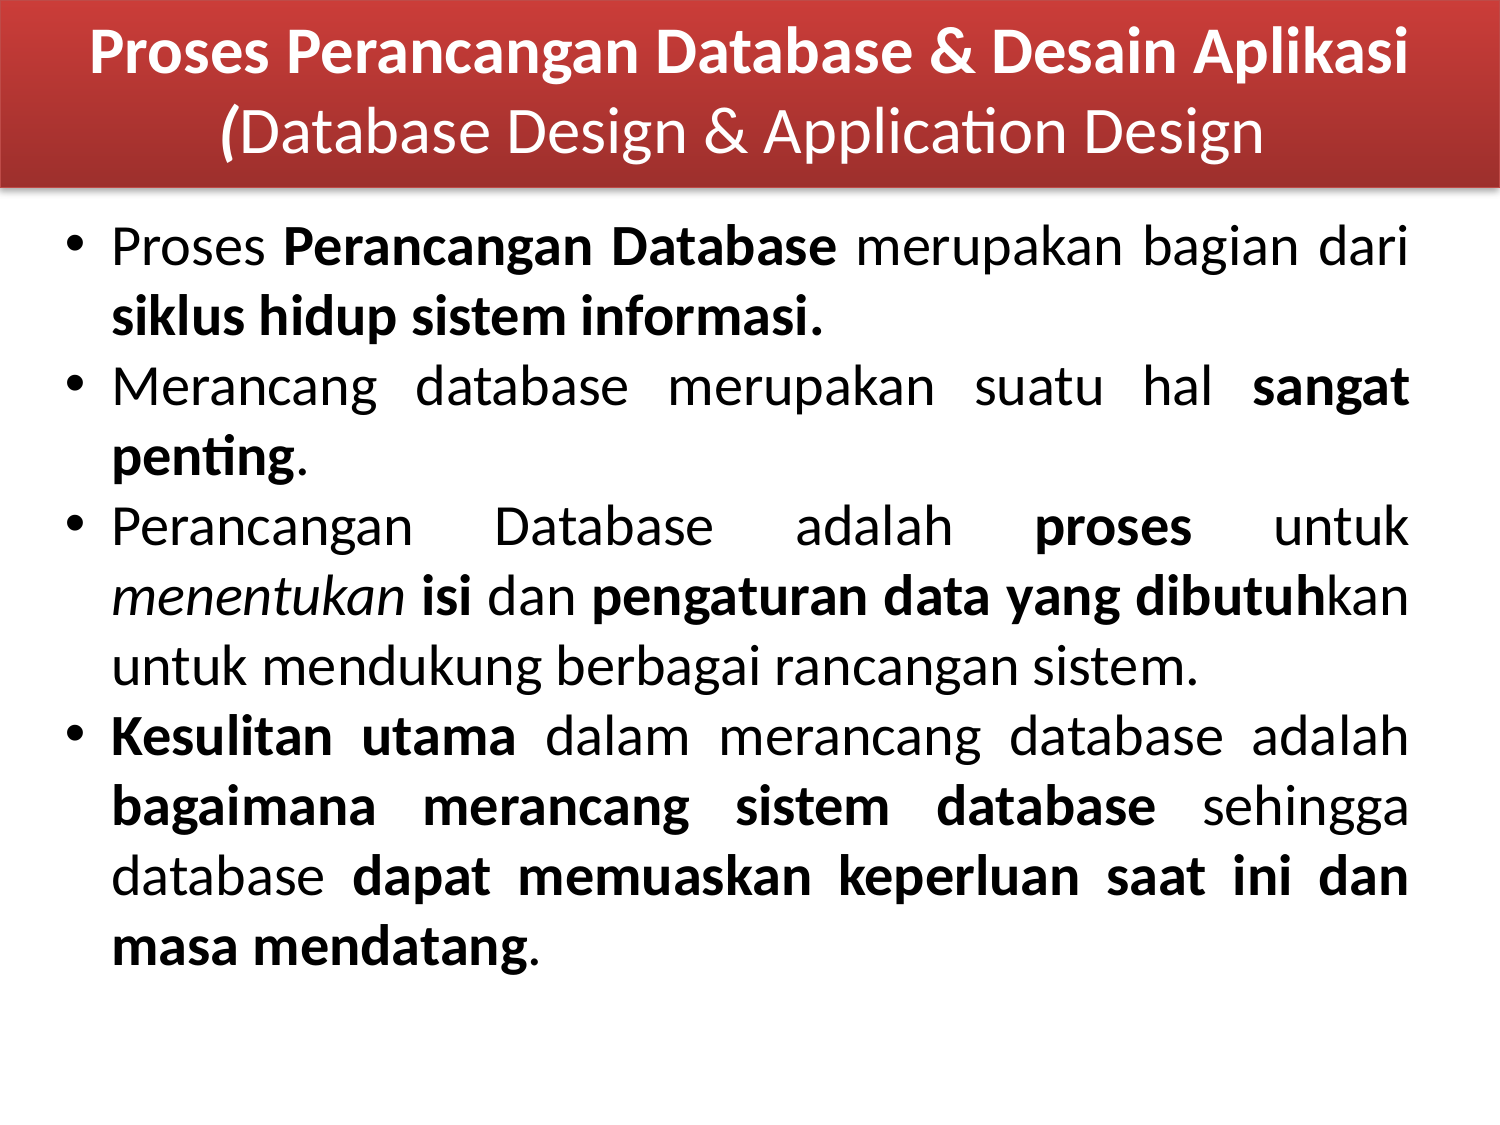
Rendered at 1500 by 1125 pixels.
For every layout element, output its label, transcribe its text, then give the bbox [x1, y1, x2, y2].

text_box Proses Perancangan Database merupakan bagian dari siklus hidup sistem informasi. Merancang database merupakan suatu hal sangat penting. Perancangan Database adalah proses untuk menentukan isi dan pengaturan data yang dibutuhkan untuk mendukung berbagai rancangan sistem. Kesulitan utama dalam merancang database adalah bagaimana merancang sistem database sehingga database dapat memuaskan keperluan saat ini dan masa mendatang. [50, 199, 1425, 1055]
text_box Proses Perancangan Database & Desain Aplikasi (Database Design & Application Design [0, 0, 1500, 188]
